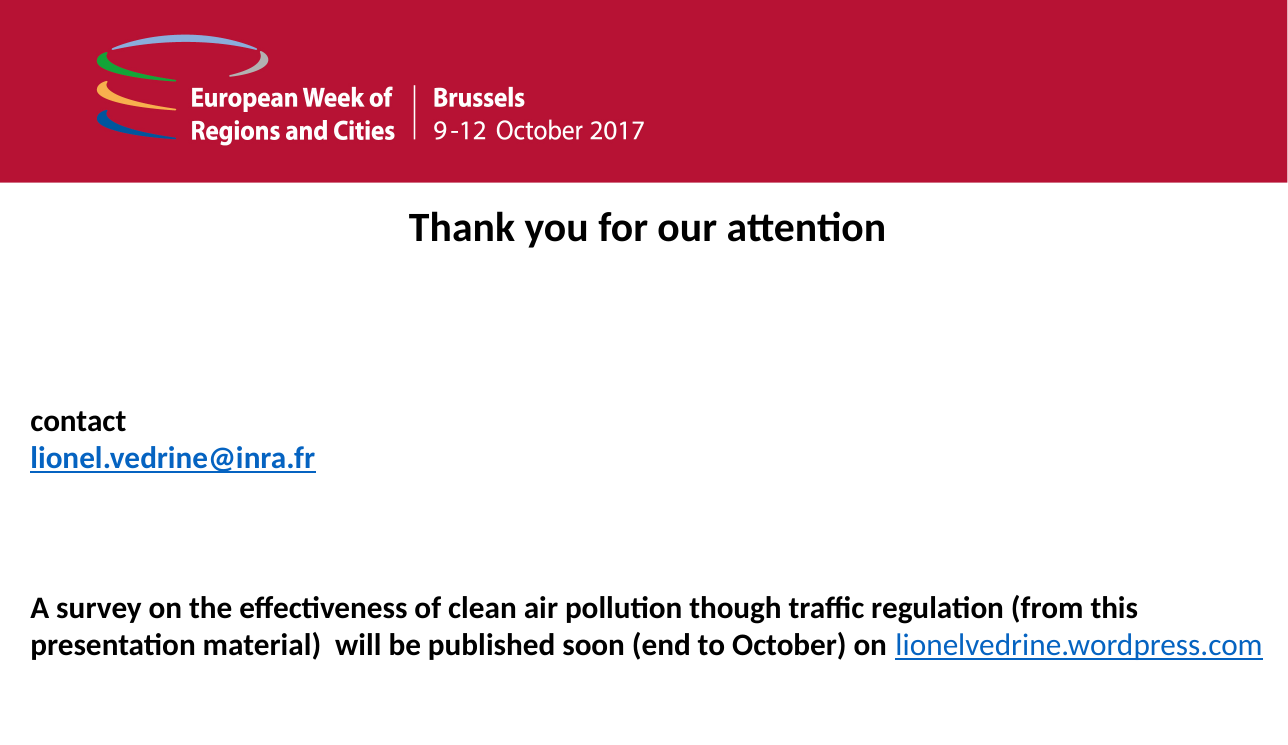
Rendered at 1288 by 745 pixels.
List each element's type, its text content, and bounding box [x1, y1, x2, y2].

text_box Thank you for our attention contact lionel.vedrine@inra.fr A survey on the effectiveness of clean air pollution though traffic regulation (from this presentation material) will be published soon (end to October) on lionelvedrine.wordpress.com [15, 192, 1280, 699]
picture [0, 0, 1288, 744]
